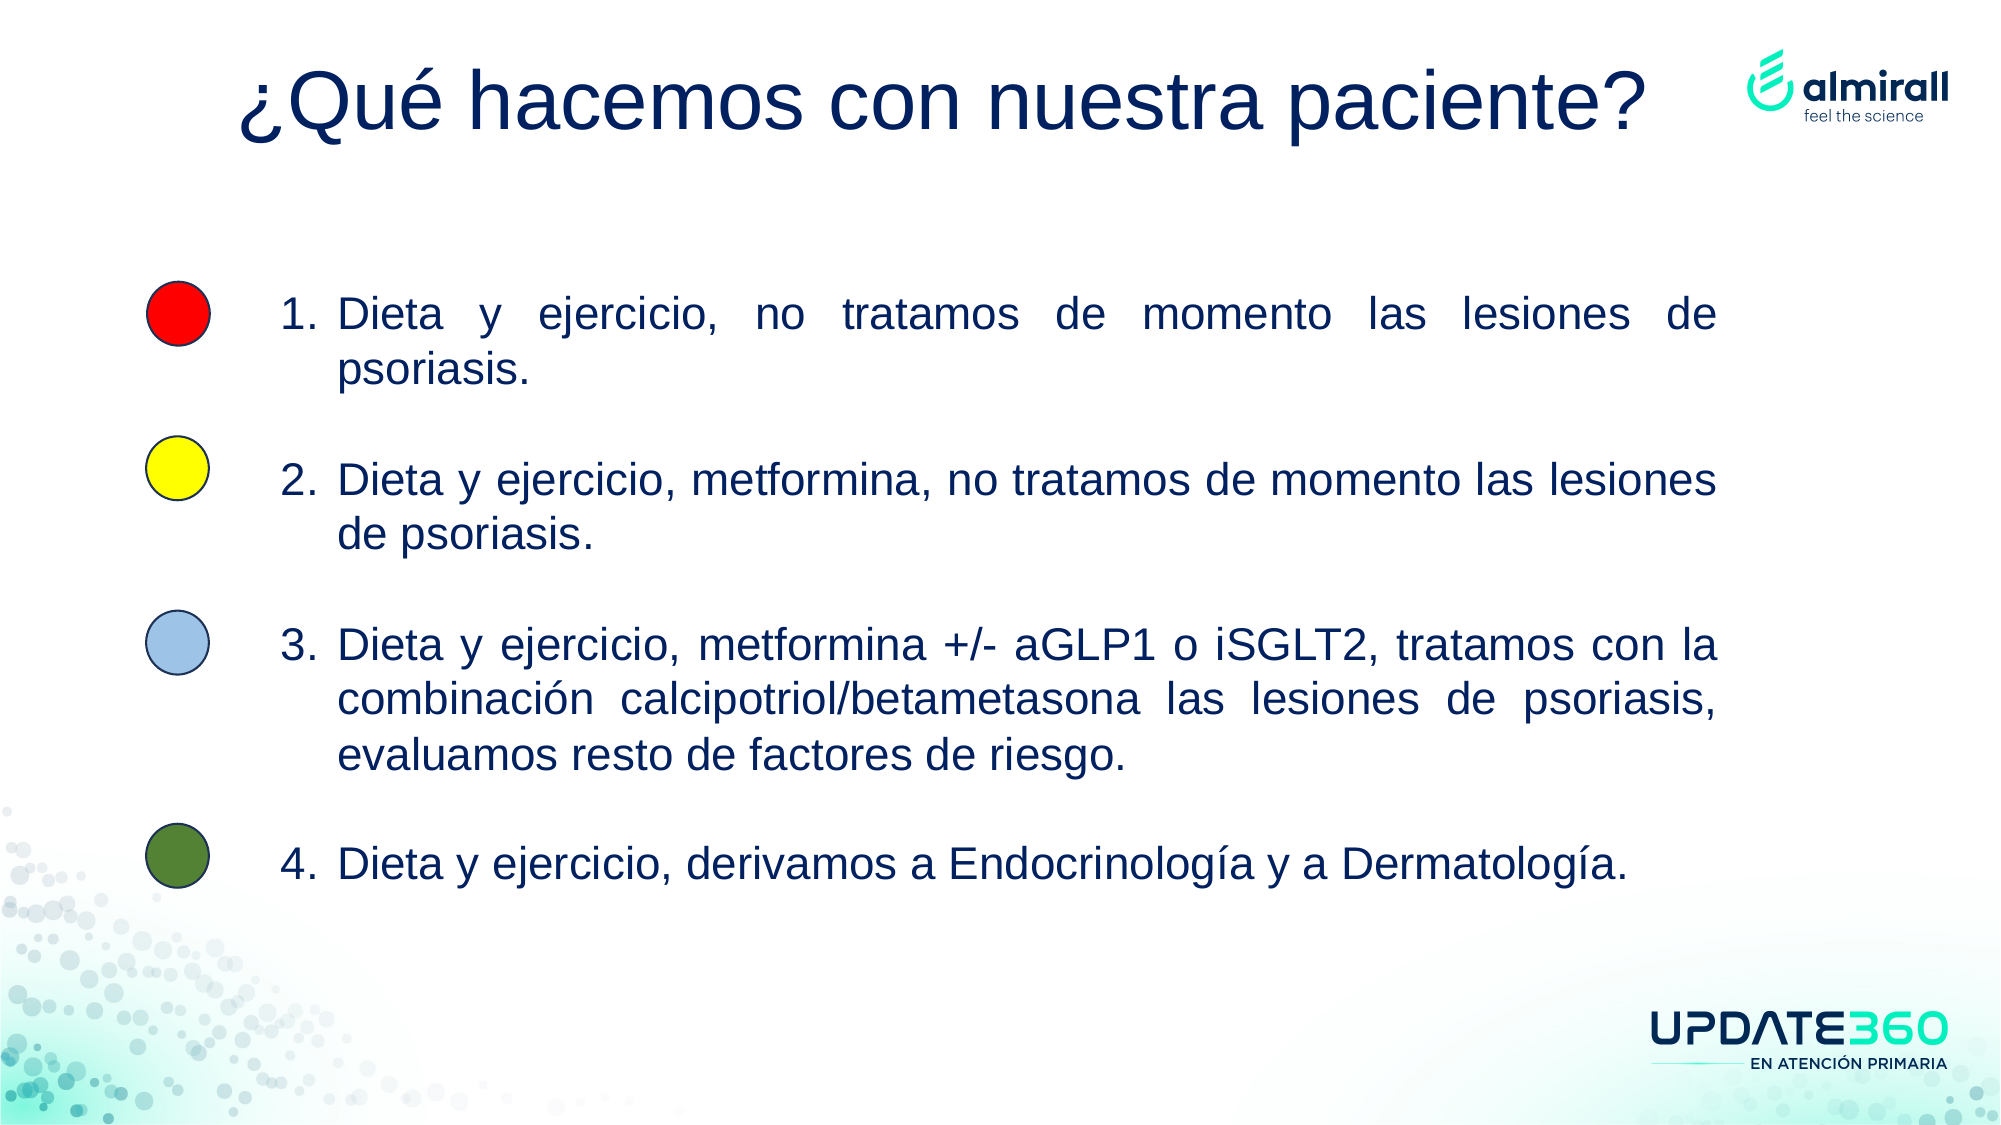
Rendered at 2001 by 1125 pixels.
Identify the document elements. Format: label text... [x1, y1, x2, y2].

text_box [145, 609, 210, 676]
text_box Dieta y ejercicio, no tratamos de momento las lesiones de psoriasis. Dieta y ejercicio, metformina, no tratamos de momento las lesiones de psoriasis. Dieta y ejercicio, metformina +/- aGLP1 o iSGLT2, tratamos con la combinación calcipotriol/betametasona las lesiones de psoriasis, evaluamos resto de factores de riesgo. Dieta y ejercicio, derivamos a Endocrinología y a Dermatología. [266, 276, 1734, 1062]
picture [0, 0, 2001, 1125]
text_box [145, 435, 210, 502]
text_box [146, 280, 211, 347]
text_box ¿Qué hacemos con nuestra paciente? [165, 38, 1720, 189]
text_box [145, 822, 210, 889]
